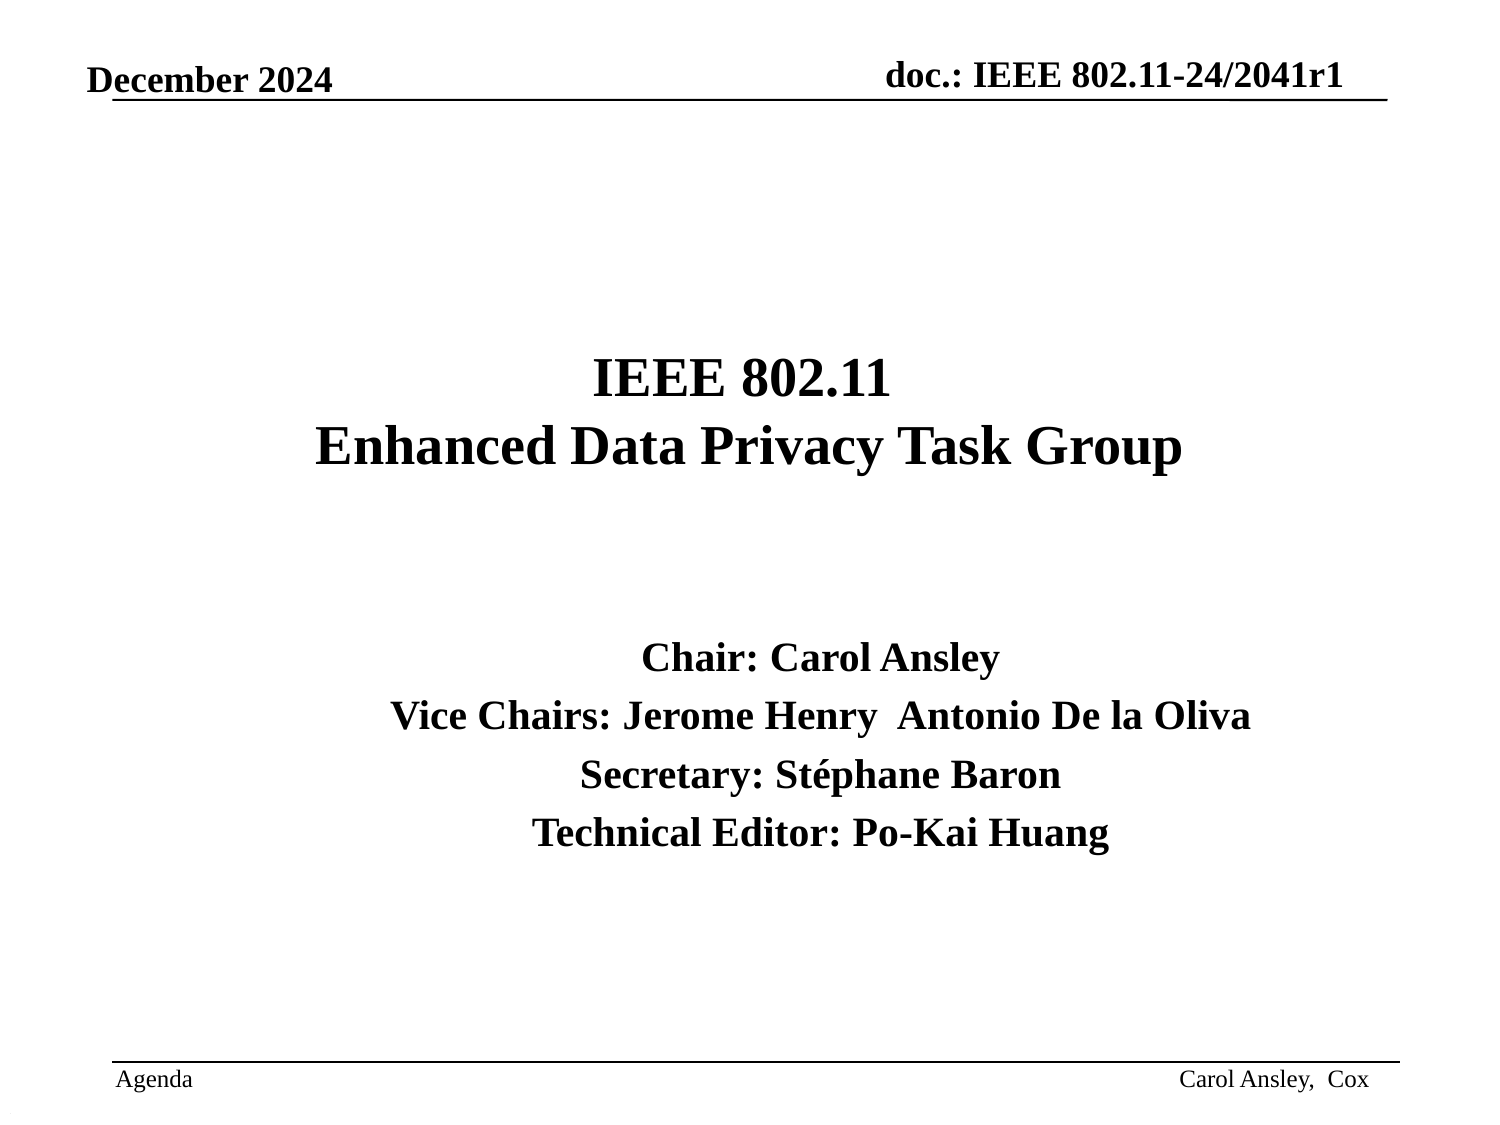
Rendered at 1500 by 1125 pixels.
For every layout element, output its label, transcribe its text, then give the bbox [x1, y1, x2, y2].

text_box IEEE 802.11 Enhanced Data Privacy Task Group [112, 332, 1388, 483]
text_box Chair: Carol Ansley Vice Chairs: Jerome Henry Antonio De la Oliva Secretary: Stéphane Baron Technical Editor: Po-Kai Huang [295, 622, 1346, 863]
